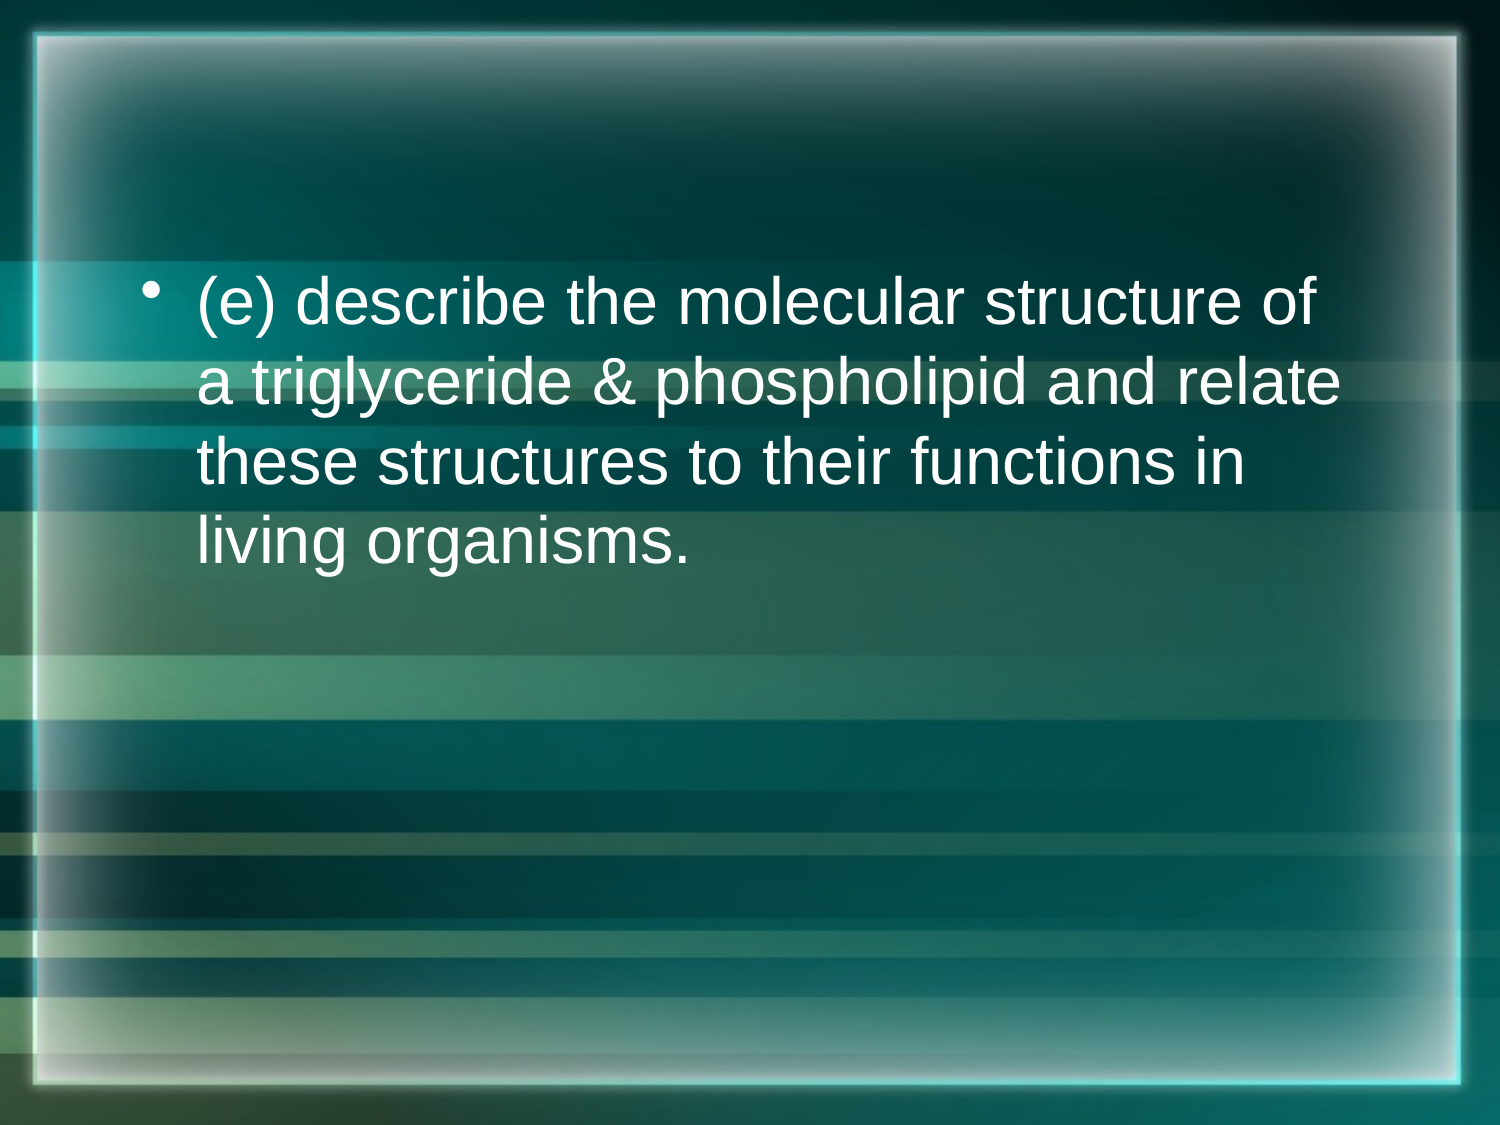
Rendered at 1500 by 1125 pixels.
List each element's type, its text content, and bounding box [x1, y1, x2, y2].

picture [0, 0, 1500, 1125]
list (e) describe the molecular structure of a triglyceride & phospholipid and relate these structures to their functions in living organisms. [124, 249, 1363, 988]
